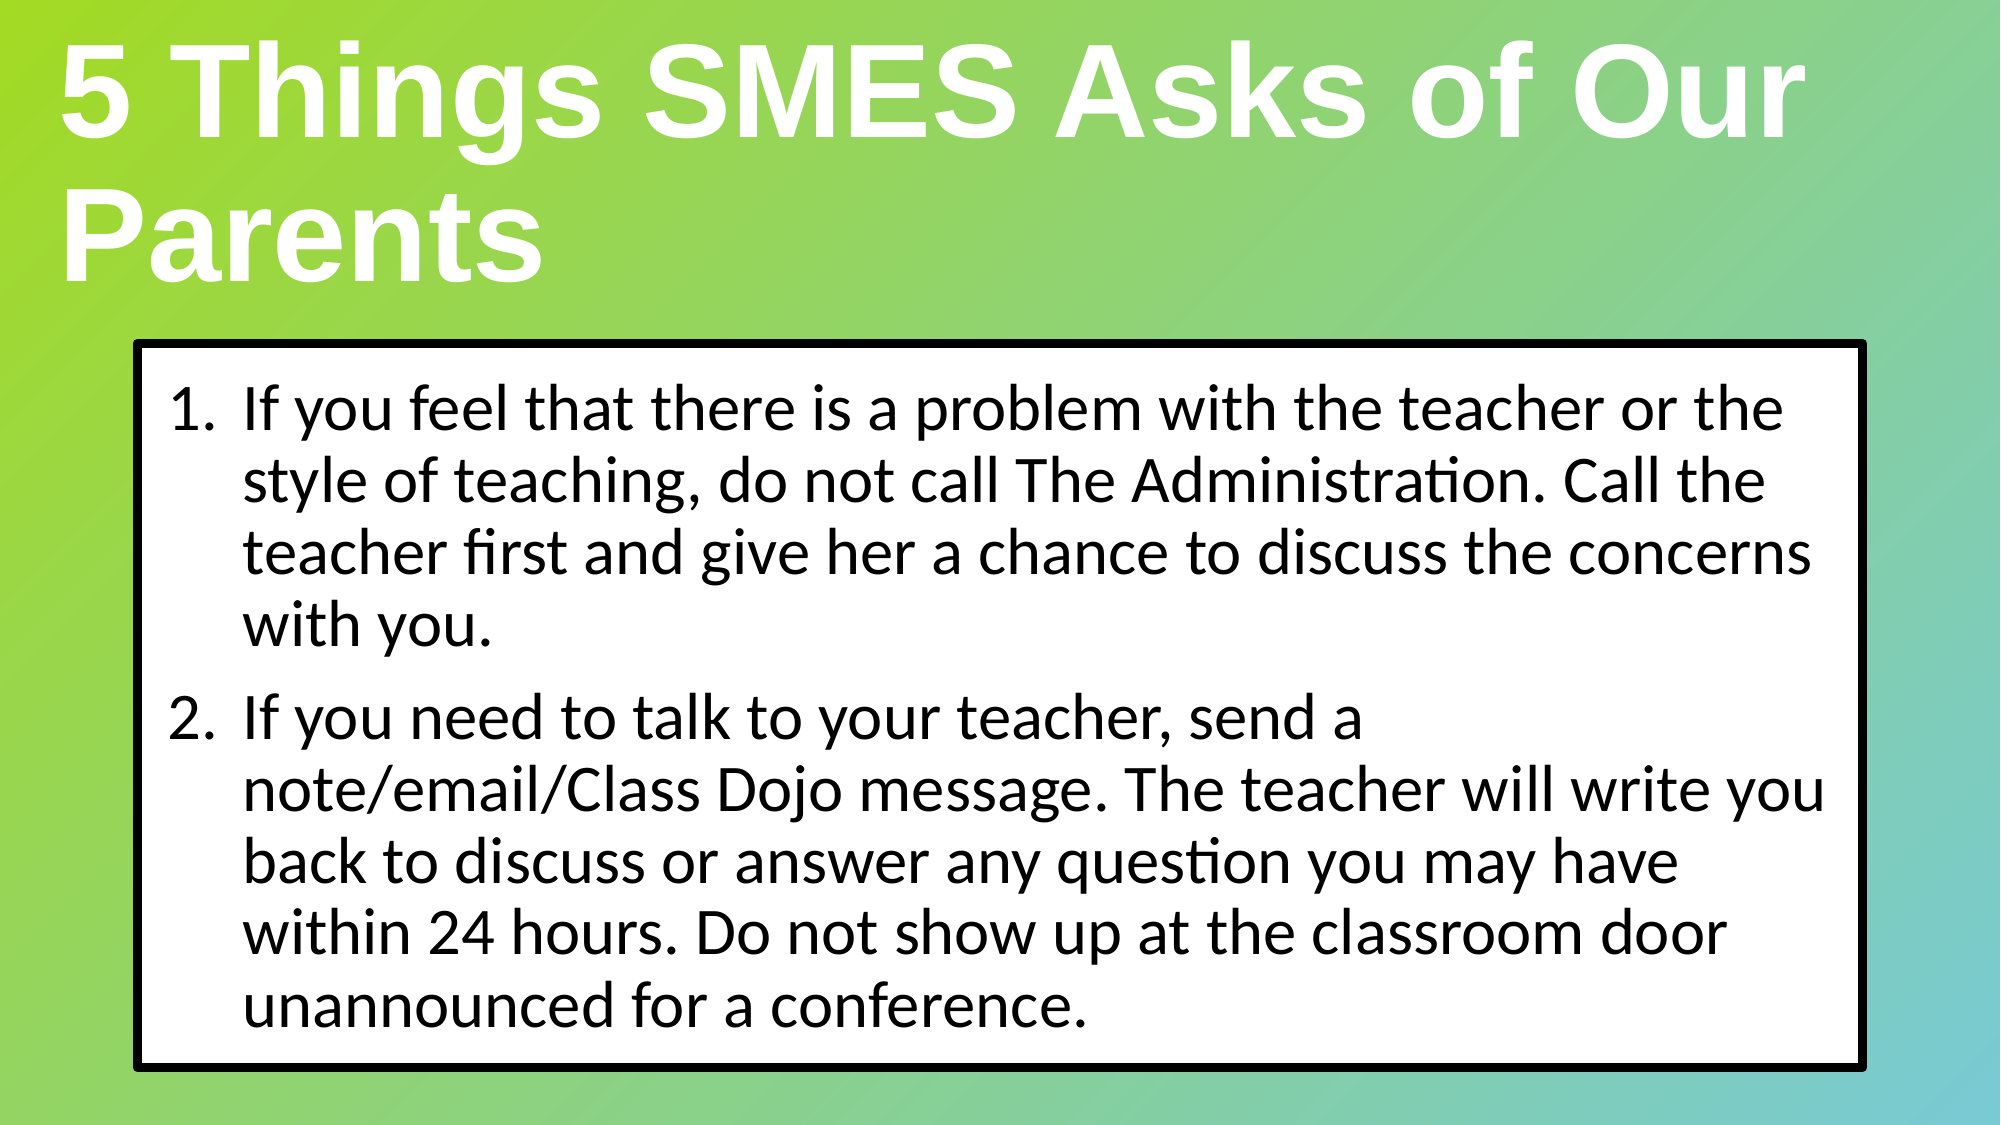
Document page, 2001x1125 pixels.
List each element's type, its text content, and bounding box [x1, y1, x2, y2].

text_box If you feel that there is a problem with the teacher or the style of teaching, do not call The Administration. Call the teacher first and give her a chance to discuss the concerns with you. If you need to talk to your teacher, send a note/email/Class Dojo message. The teacher will write you back to discuss or answer any question you may have within 24 hours. Do not show up at the classroom door unannounced for a conference. [137, 343, 1863, 1068]
text_box 5 Things SMES Asks of Our Parents [43, 15, 1930, 241]
